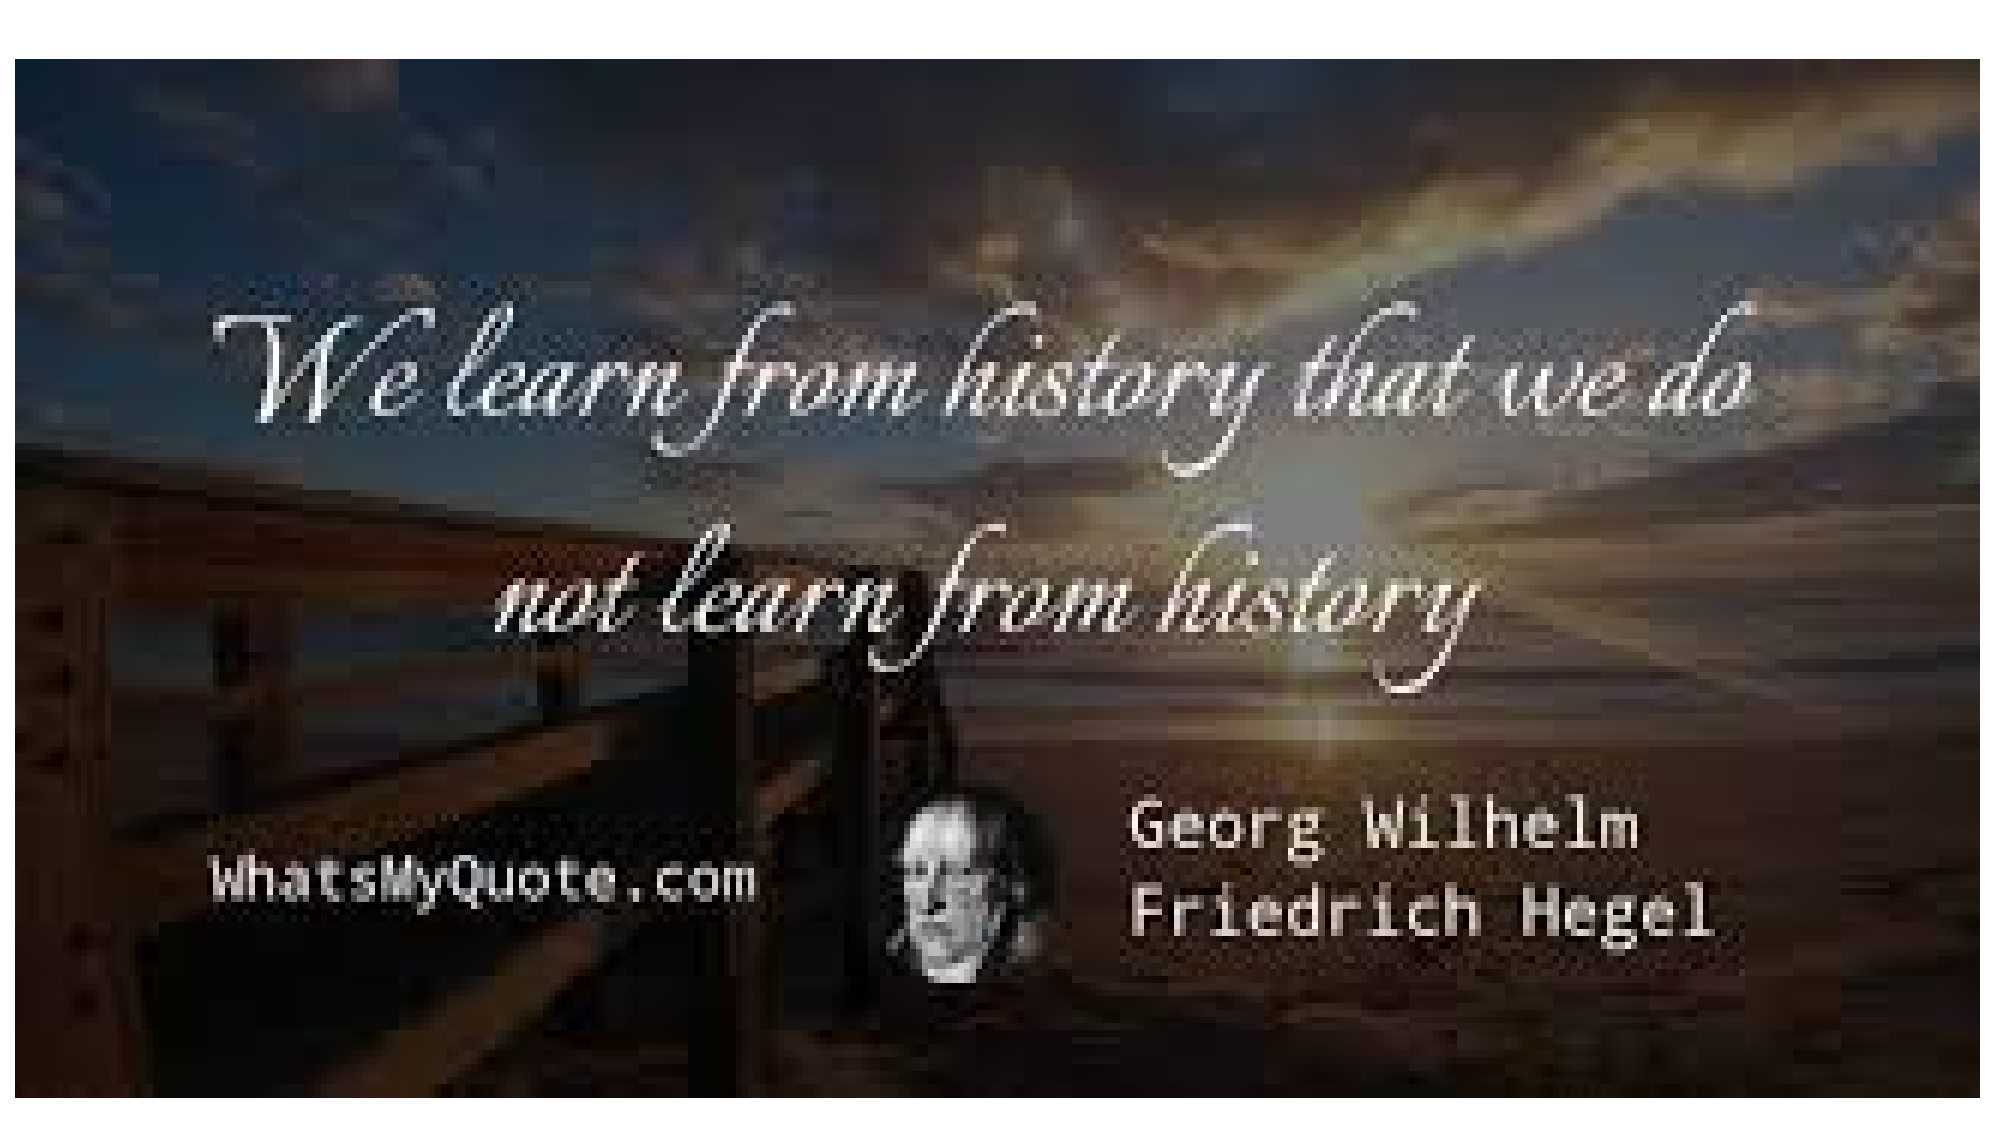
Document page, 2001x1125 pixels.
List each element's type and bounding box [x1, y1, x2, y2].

list [14, 59, 1980, 1098]
